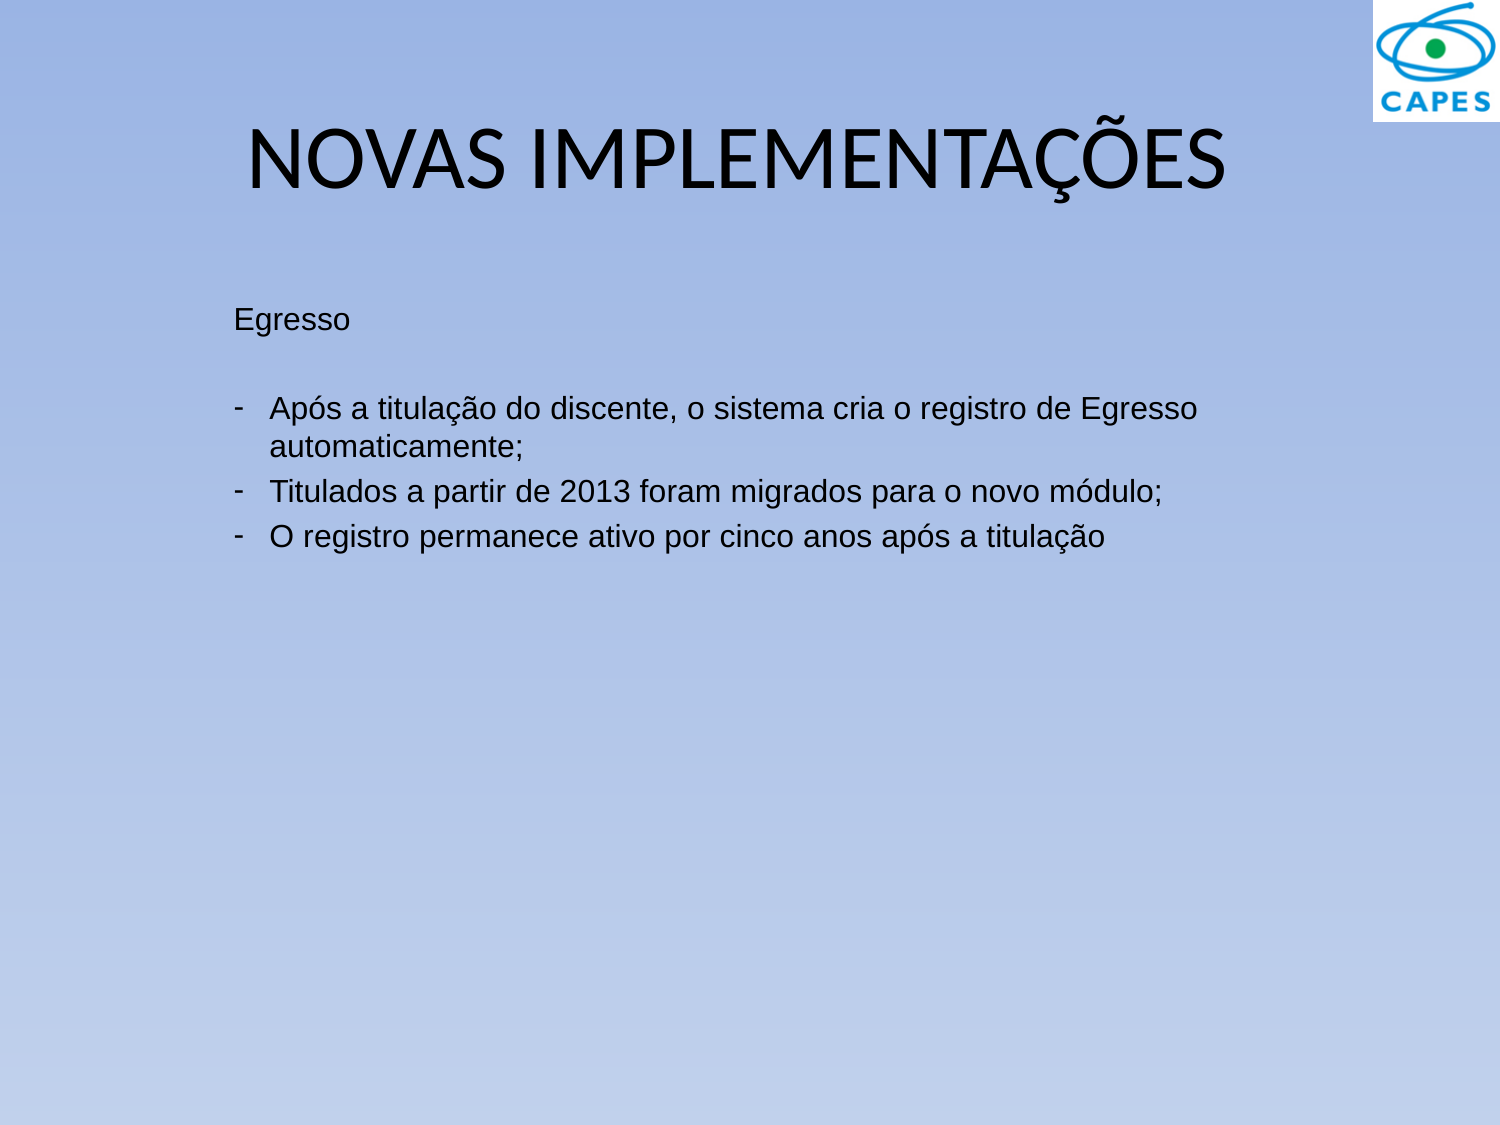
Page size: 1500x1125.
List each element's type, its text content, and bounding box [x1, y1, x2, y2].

subtitle Egresso Após a titulação do discente, o sistema cria o registro de Egresso automaticamente; Titulados a partir de 2013 foram migrados para o novo módulo; O registro permanece ativo por cinco anos após a titulação [218, 290, 1269, 579]
picture [1373, 0, 1500, 122]
title NOVAS IMPLEMENTAÇÕES [100, 30, 1376, 273]
